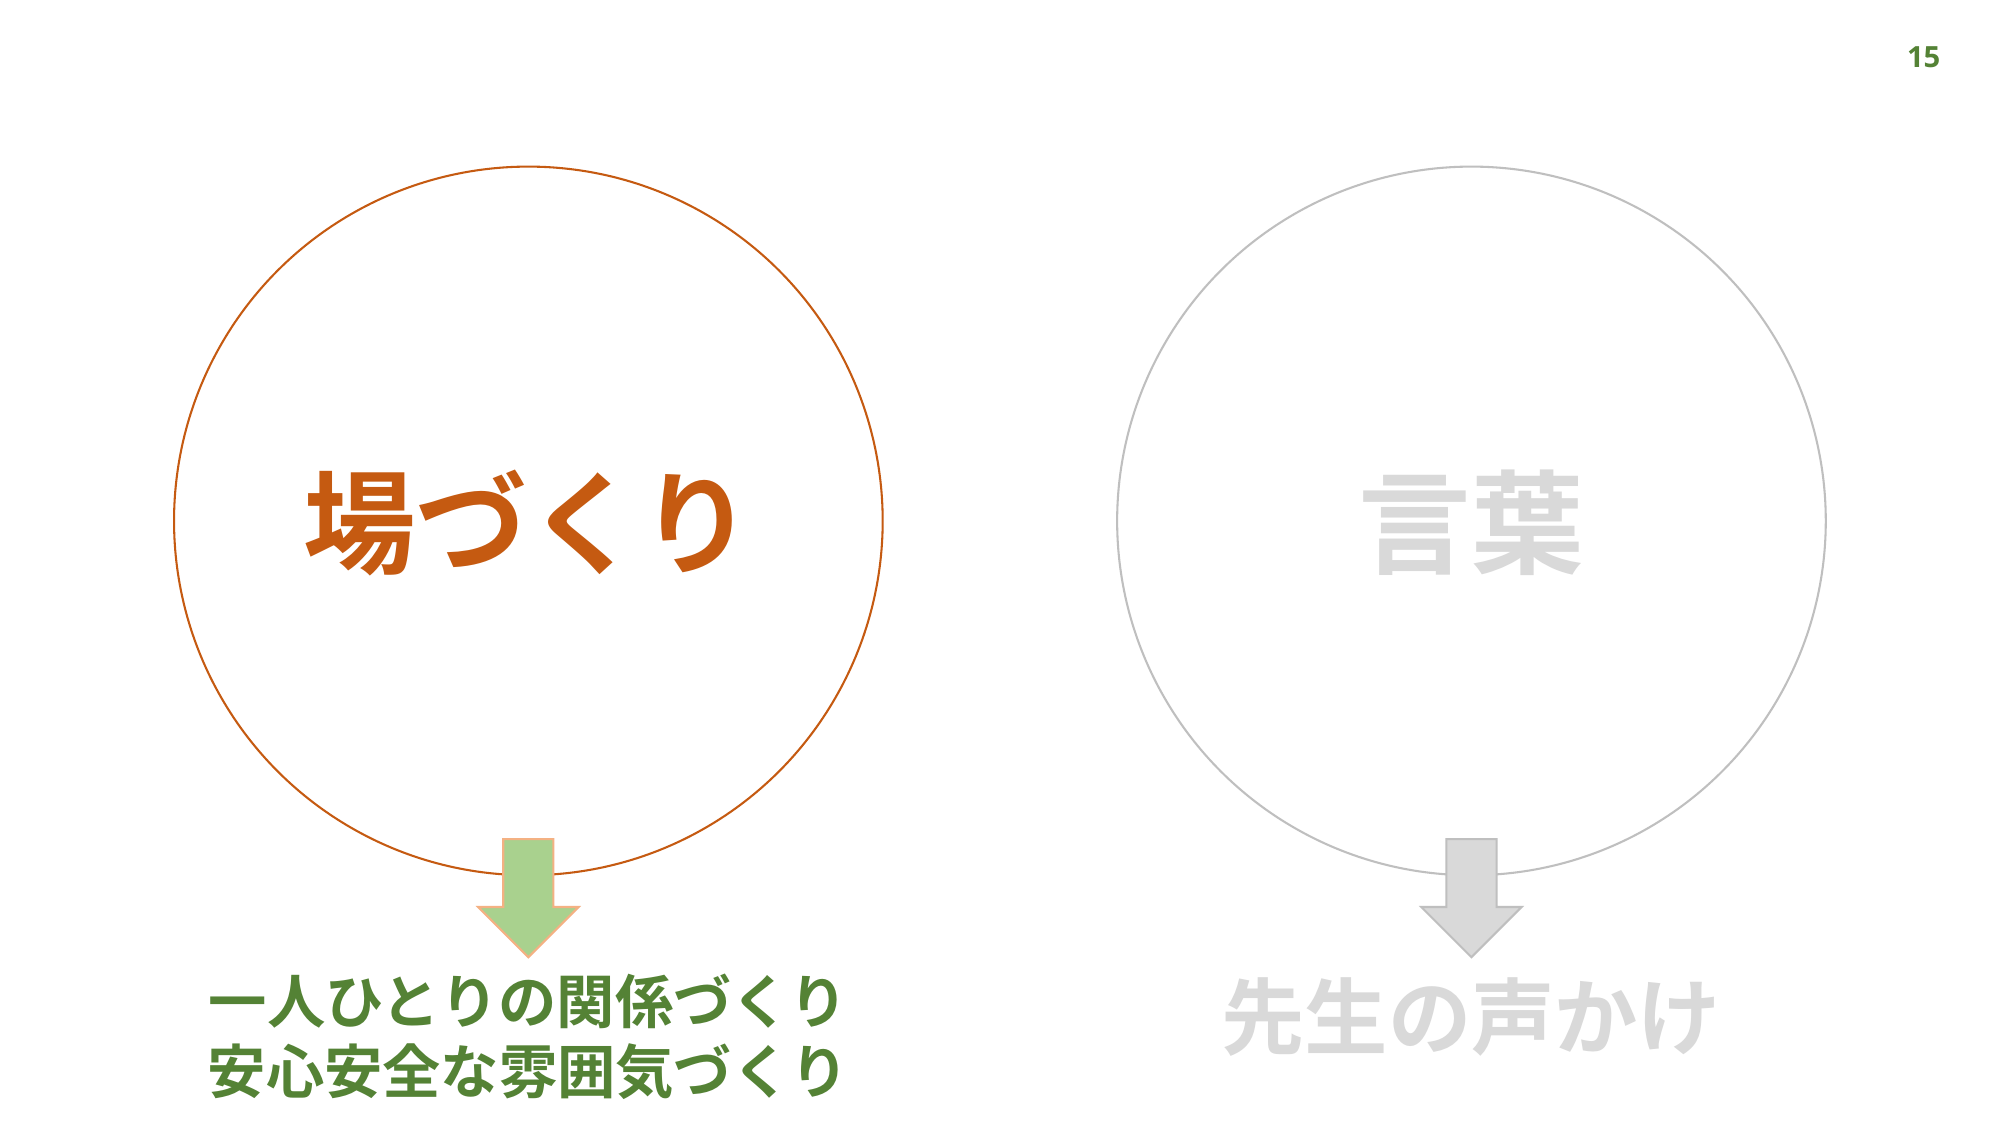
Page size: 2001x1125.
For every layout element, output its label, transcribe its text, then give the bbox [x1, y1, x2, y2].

text_box 場づくり [173, 165, 884, 876]
text_box 一人ひとりの関係づくり 安心安全な雰囲気づくり [193, 958, 864, 1113]
text_box [1418, 838, 1525, 959]
text_box 言葉 [1116, 165, 1827, 876]
text_box 先生の声かけ [1206, 958, 1737, 1074]
slide_number 15 [1505, 28, 1956, 89]
text_box [475, 838, 582, 959]
